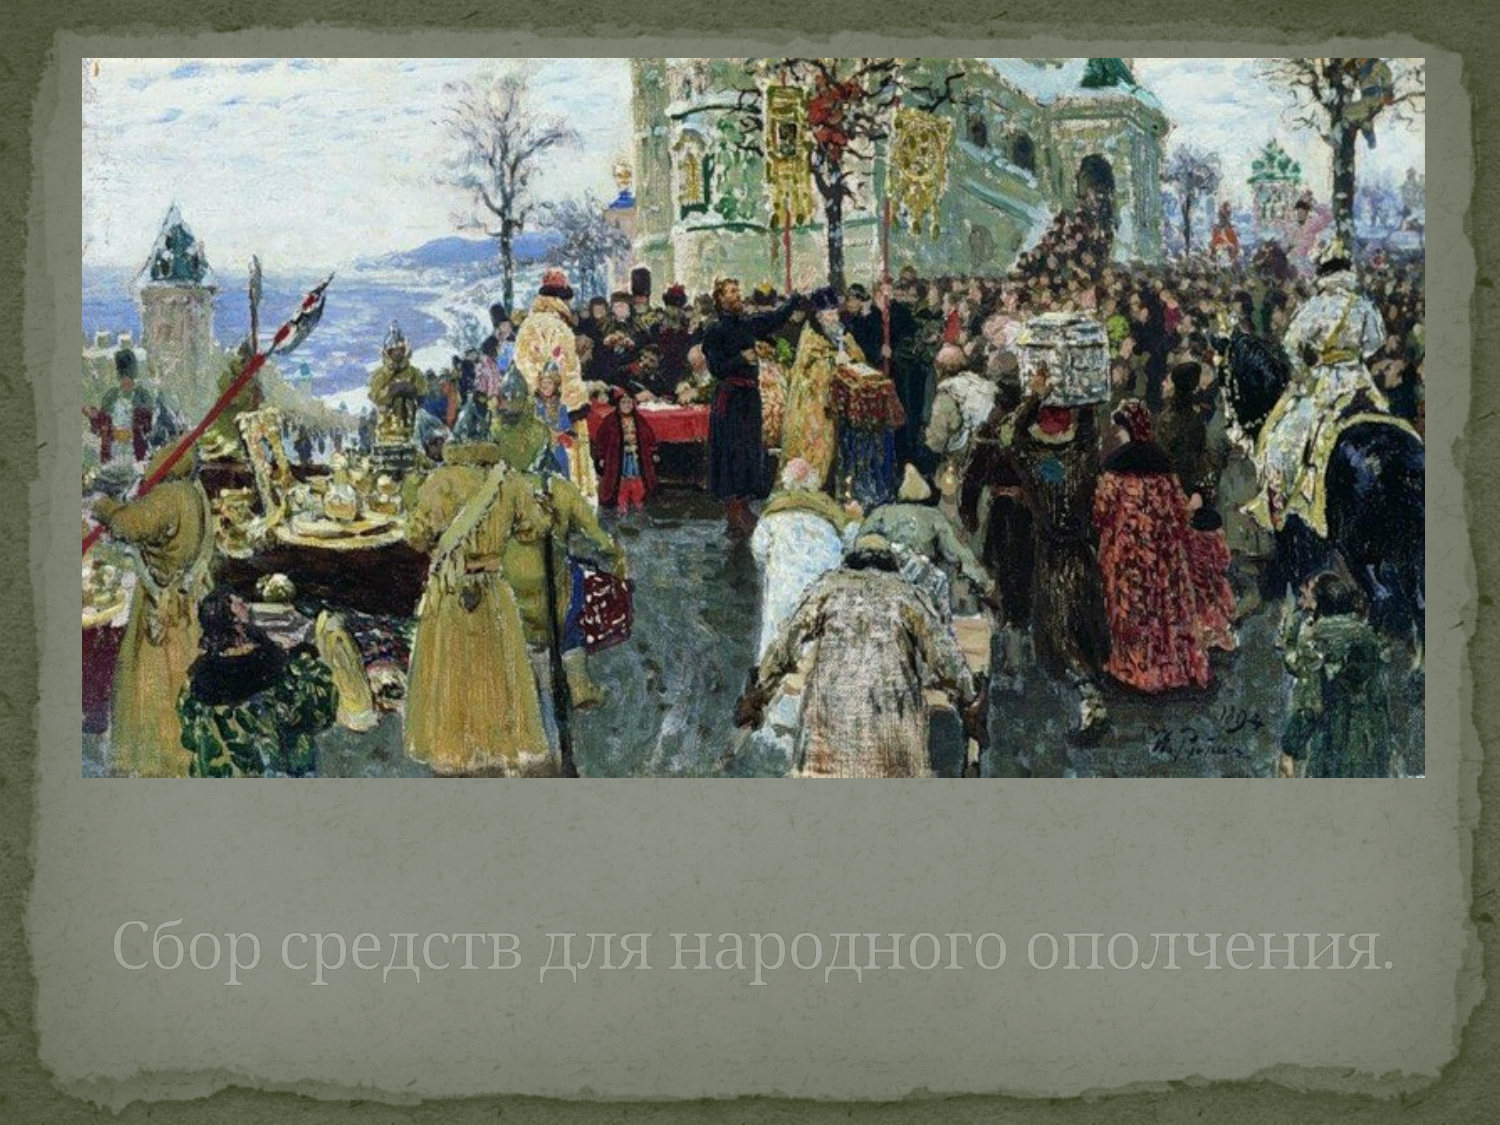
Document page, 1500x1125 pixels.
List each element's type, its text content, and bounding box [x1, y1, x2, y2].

title Сбор средств для народного ополчения. [82, 817, 1425, 991]
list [84, 61, 1423, 777]
